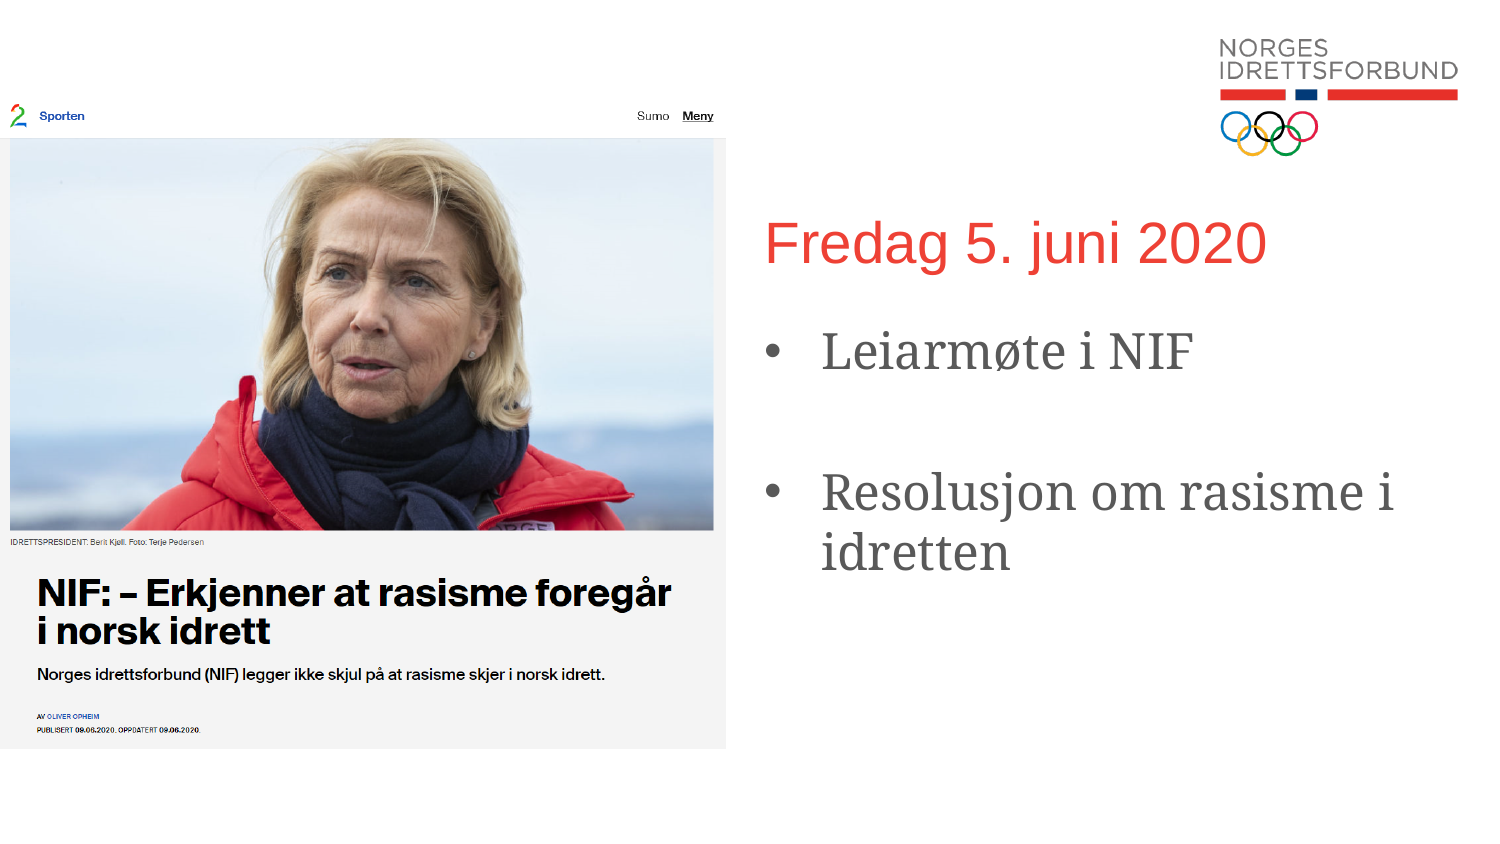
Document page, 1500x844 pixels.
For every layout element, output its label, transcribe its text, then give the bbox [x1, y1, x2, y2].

picture [0, 95, 726, 749]
list Leiarmøte i NIF Resolusjon om rasisme i idretten [750, 312, 1424, 800]
picture [1189, 8, 1488, 186]
title Fredag 5. juni 2020 [750, 197, 1424, 312]
